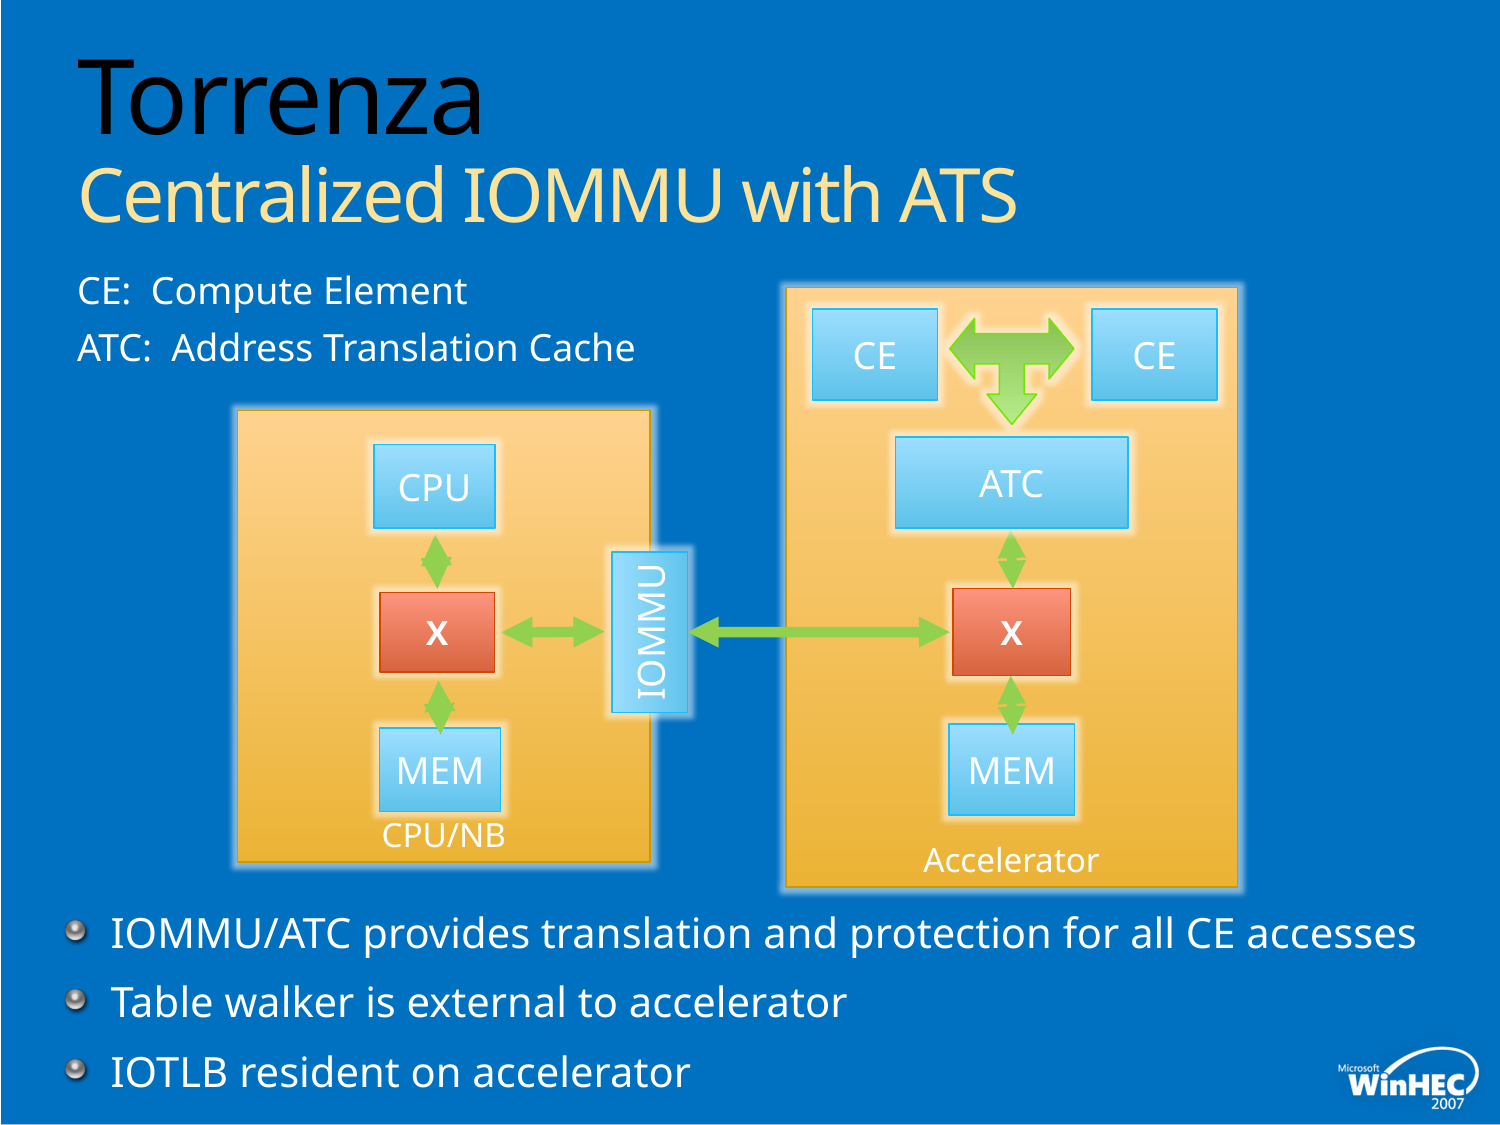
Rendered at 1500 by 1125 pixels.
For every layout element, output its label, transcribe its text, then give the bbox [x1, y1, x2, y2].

text_box [504, 625, 605, 639]
text_box IOMMU/ATC provides translation and protection for all CE accesses Table walker is external to accelerator IOTLB resident on accelerator [62, 912, 1438, 1097]
text_box MEM [379, 727, 501, 812]
text_box Accelerator [785, 287, 1238, 888]
text_box CE [1091, 308, 1218, 401]
text_box [432, 680, 447, 735]
text_box X [952, 588, 1071, 676]
text_box [1004, 675, 1019, 735]
text_box CE: Compute Element ATC: Address Translation Cache [62, 259, 750, 377]
text_box CE [812, 308, 938, 401]
text_box [687, 625, 950, 639]
text_box MEM [948, 723, 1075, 816]
text_box X [379, 592, 495, 673]
text_box CPU/NB [237, 410, 651, 863]
text_box CPU [373, 444, 496, 529]
text_box [429, 538, 444, 589]
text_box IOMMU [611, 551, 688, 713]
picture [0, 0, 1500, 1125]
text_box ATC [895, 436, 1129, 529]
text_box [949, 317, 1075, 426]
text_box [1004, 538, 1019, 589]
title Torrenza Centralized IOMMU with ATS [62, 37, 1438, 152]
